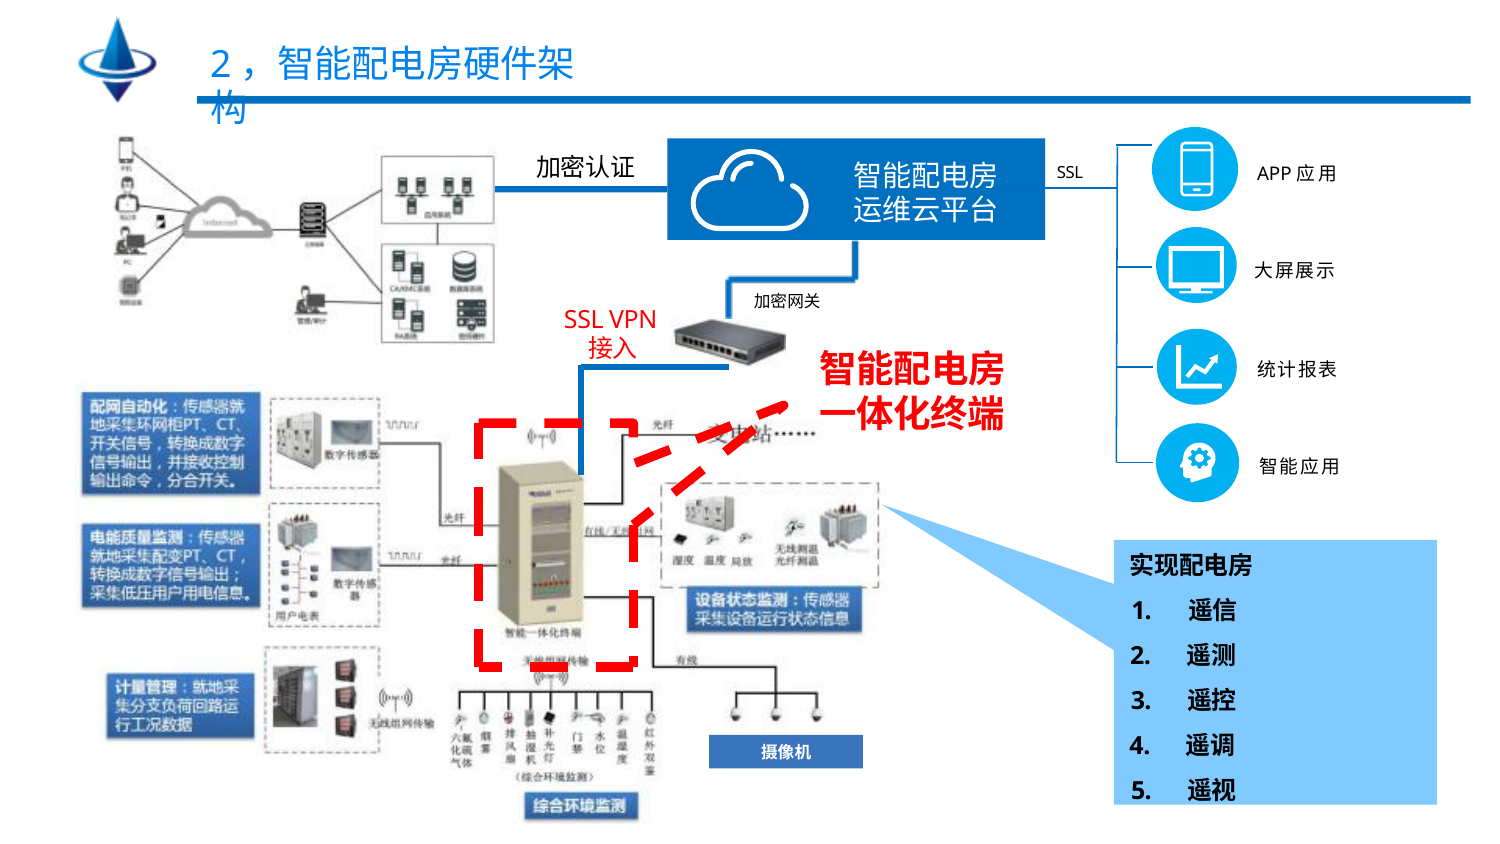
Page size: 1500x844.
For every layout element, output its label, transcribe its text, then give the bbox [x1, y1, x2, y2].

picture [113, 134, 498, 345]
text_box 加密网关 智能配电房 一体化终端 [751, 289, 1009, 439]
text_box 2，智能配电房硬件架构 [208, 39, 606, 88]
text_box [1155, 423, 1240, 503]
text_box [197, 96, 1471, 104]
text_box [1155, 226, 1237, 303]
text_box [1156, 328, 1237, 405]
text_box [1151, 126, 1239, 211]
picture [75, 383, 895, 824]
text_box SSL VPN 接入 [562, 302, 666, 366]
picture [76, 14, 160, 104]
picture [671, 240, 860, 367]
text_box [667, 138, 1046, 240]
text_box 大屏展示 统计报表 智能应用 [1252, 254, 1345, 480]
text_box 加密认证 [534, 151, 639, 185]
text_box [881, 504, 1437, 806]
text_box [498, 186, 667, 193]
text_box SSL [1054, 162, 1087, 184]
text_box APP应用 [1255, 157, 1341, 186]
